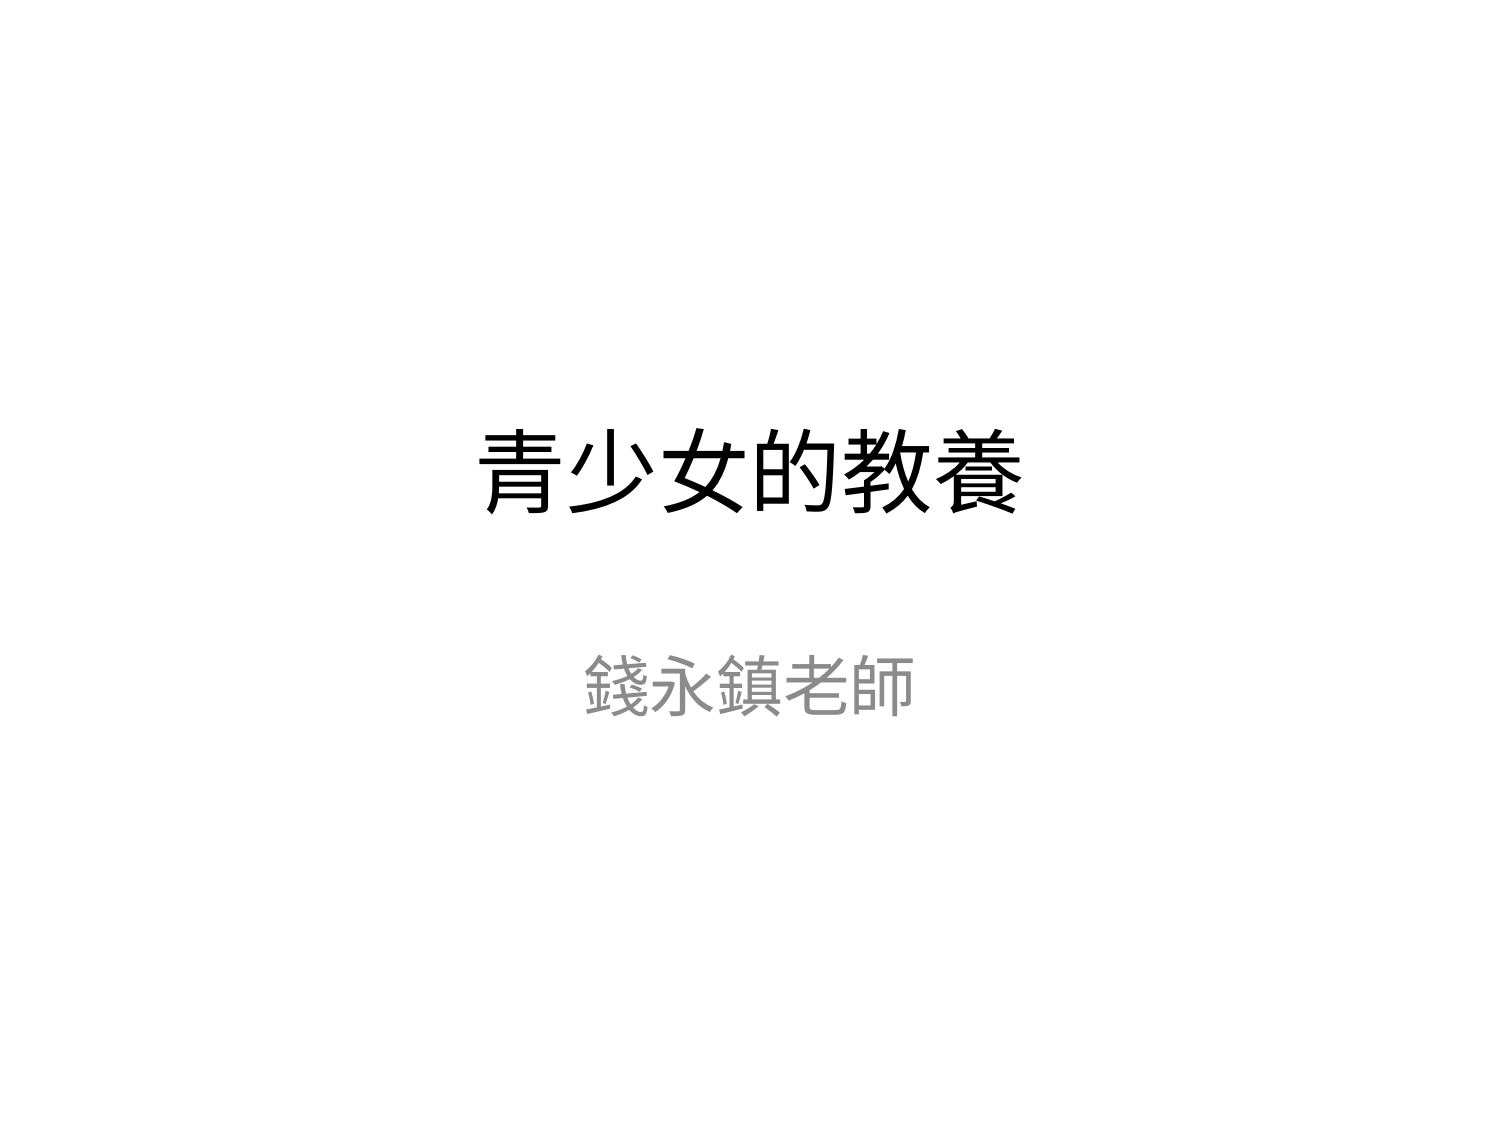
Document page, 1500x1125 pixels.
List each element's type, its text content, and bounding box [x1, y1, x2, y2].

subtitle 錢永鎮老師 [225, 637, 1275, 925]
title 青少女的教養 [112, 349, 1388, 591]
